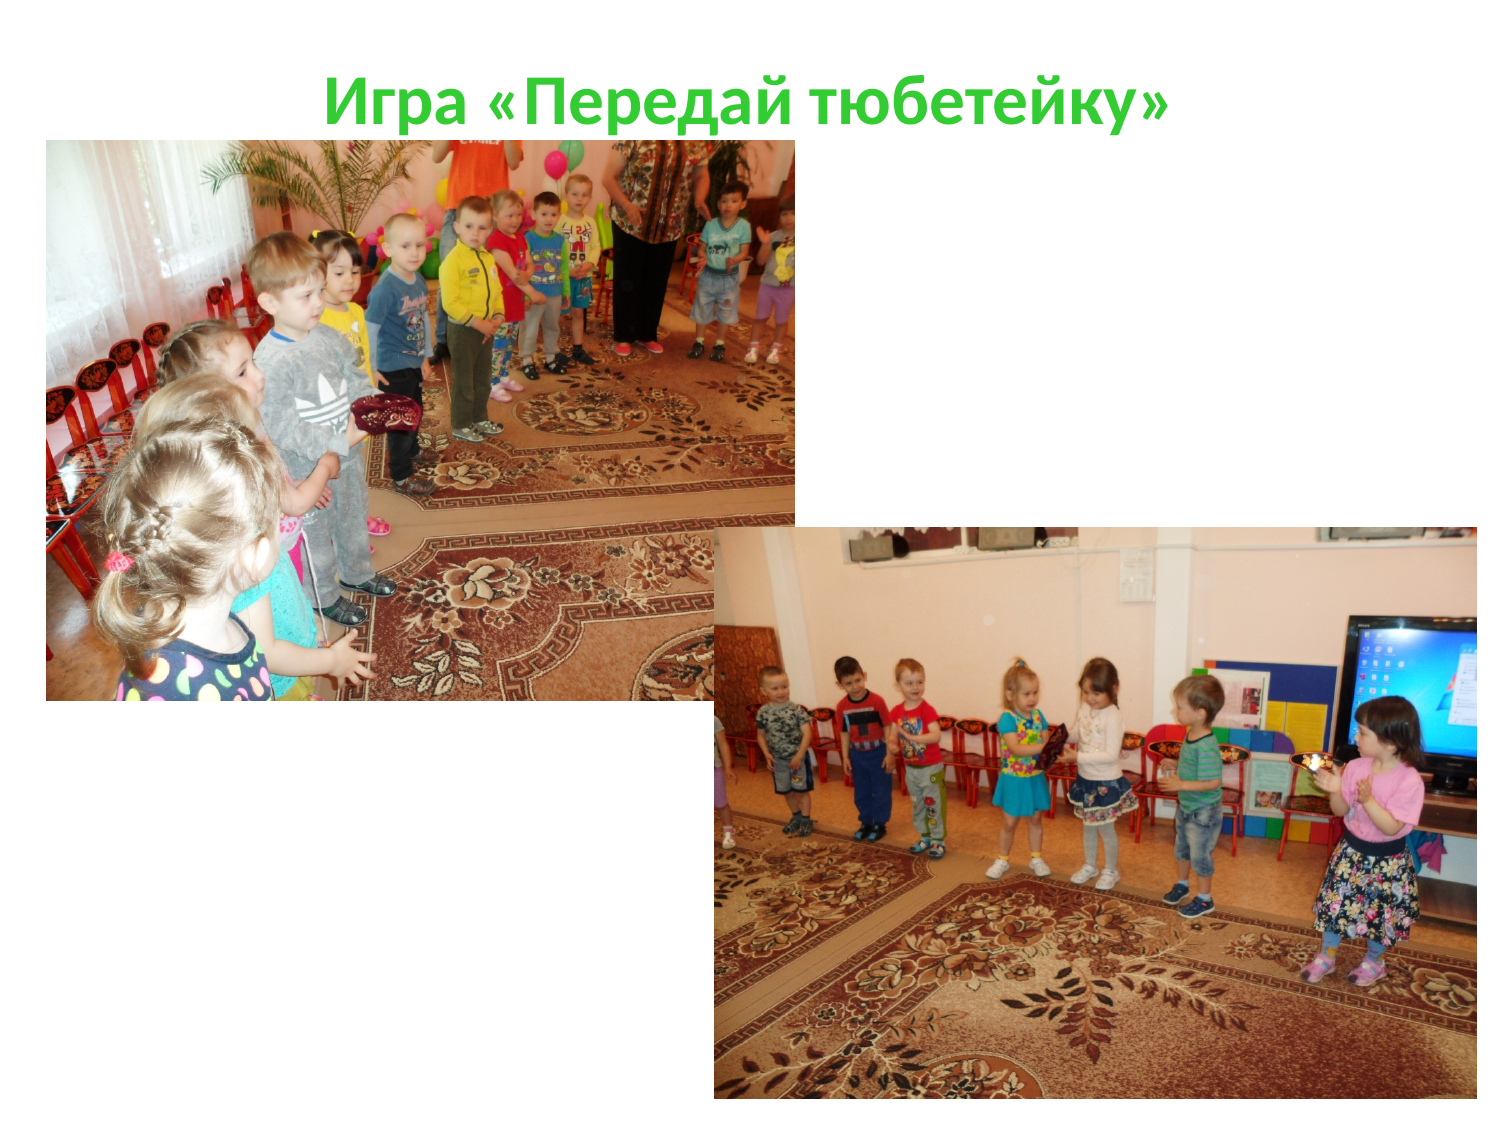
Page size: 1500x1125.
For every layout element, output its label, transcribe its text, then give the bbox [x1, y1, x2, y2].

picture [714, 527, 1477, 1099]
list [46, 140, 795, 702]
title Игра «Передай тюбетейку» [75, 45, 1425, 233]
